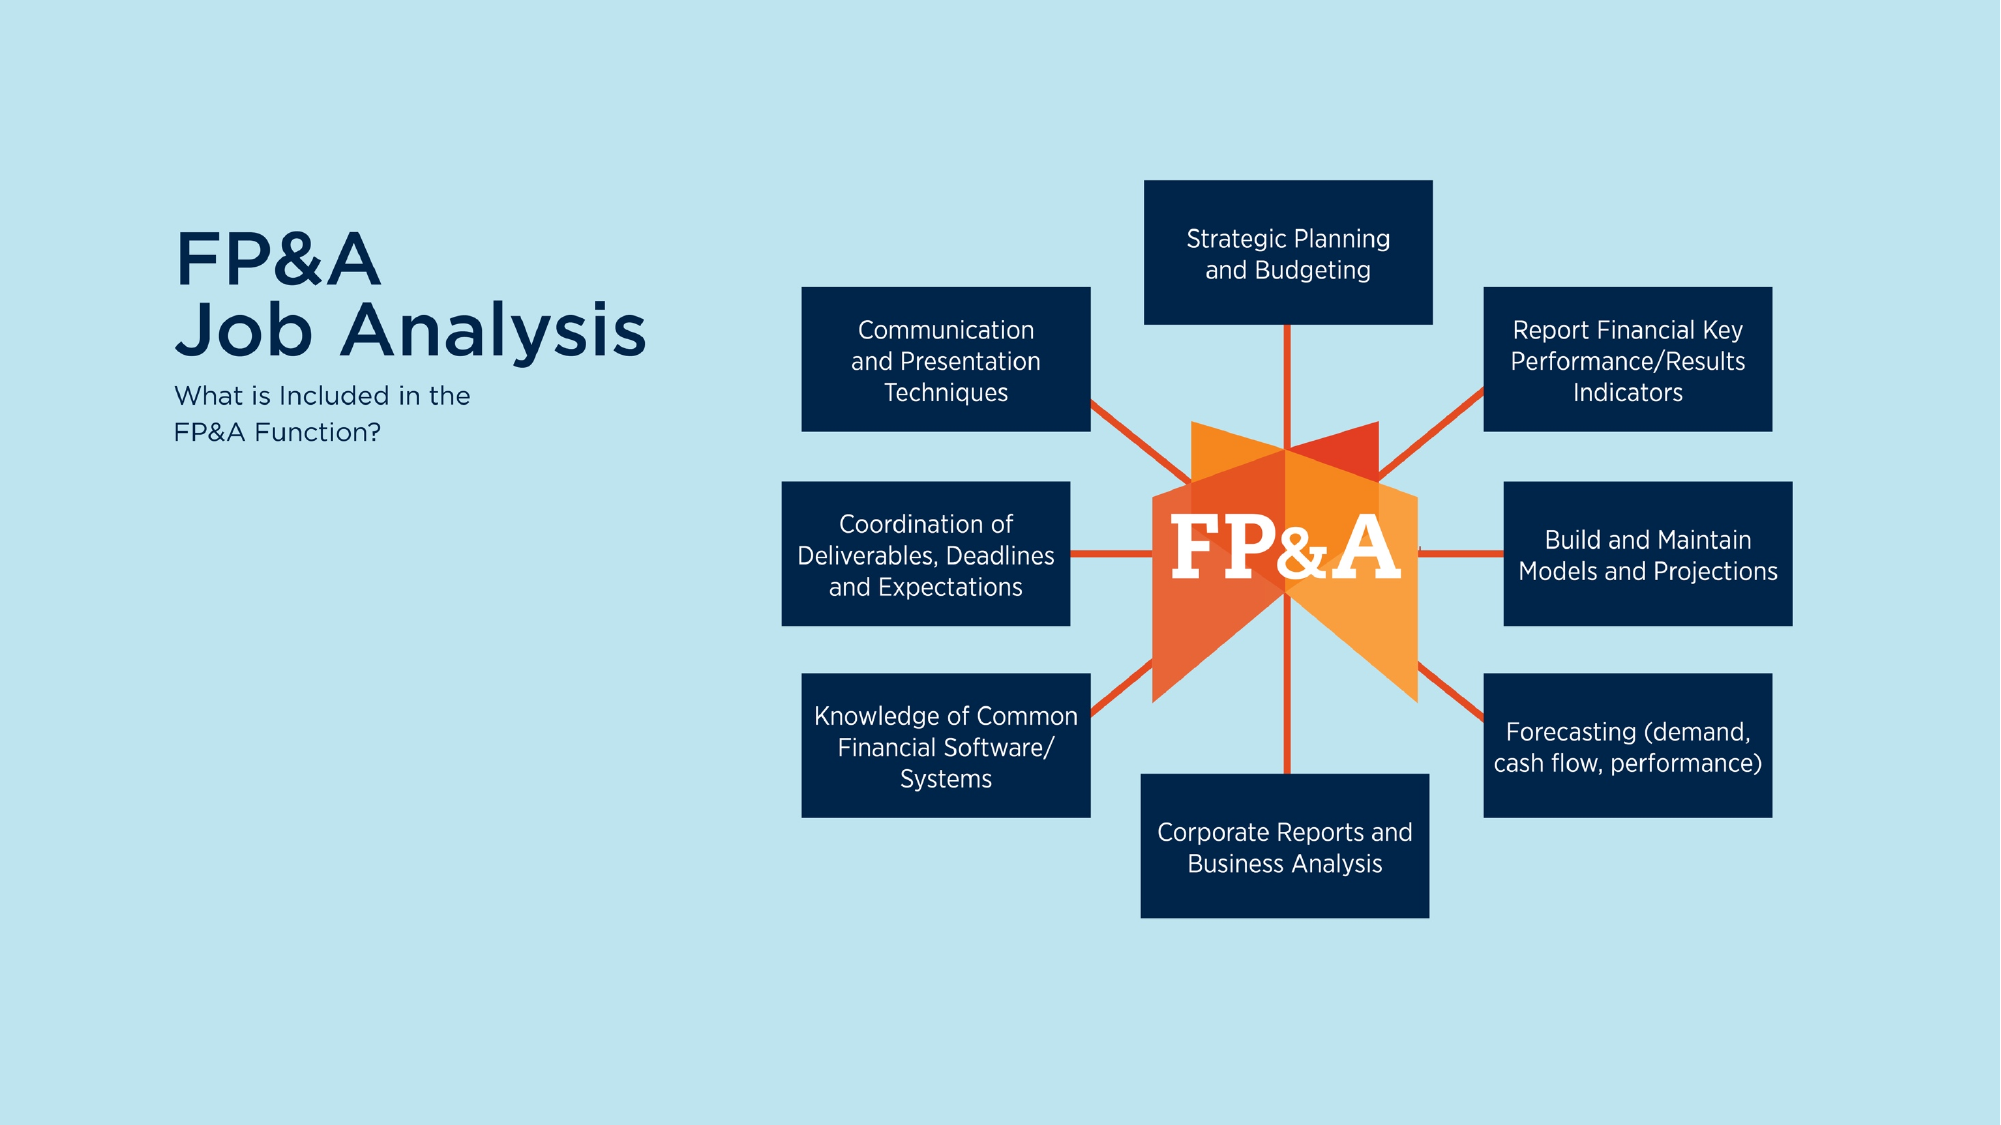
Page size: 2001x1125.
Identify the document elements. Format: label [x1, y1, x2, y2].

list [0, 0, 2000, 1125]
